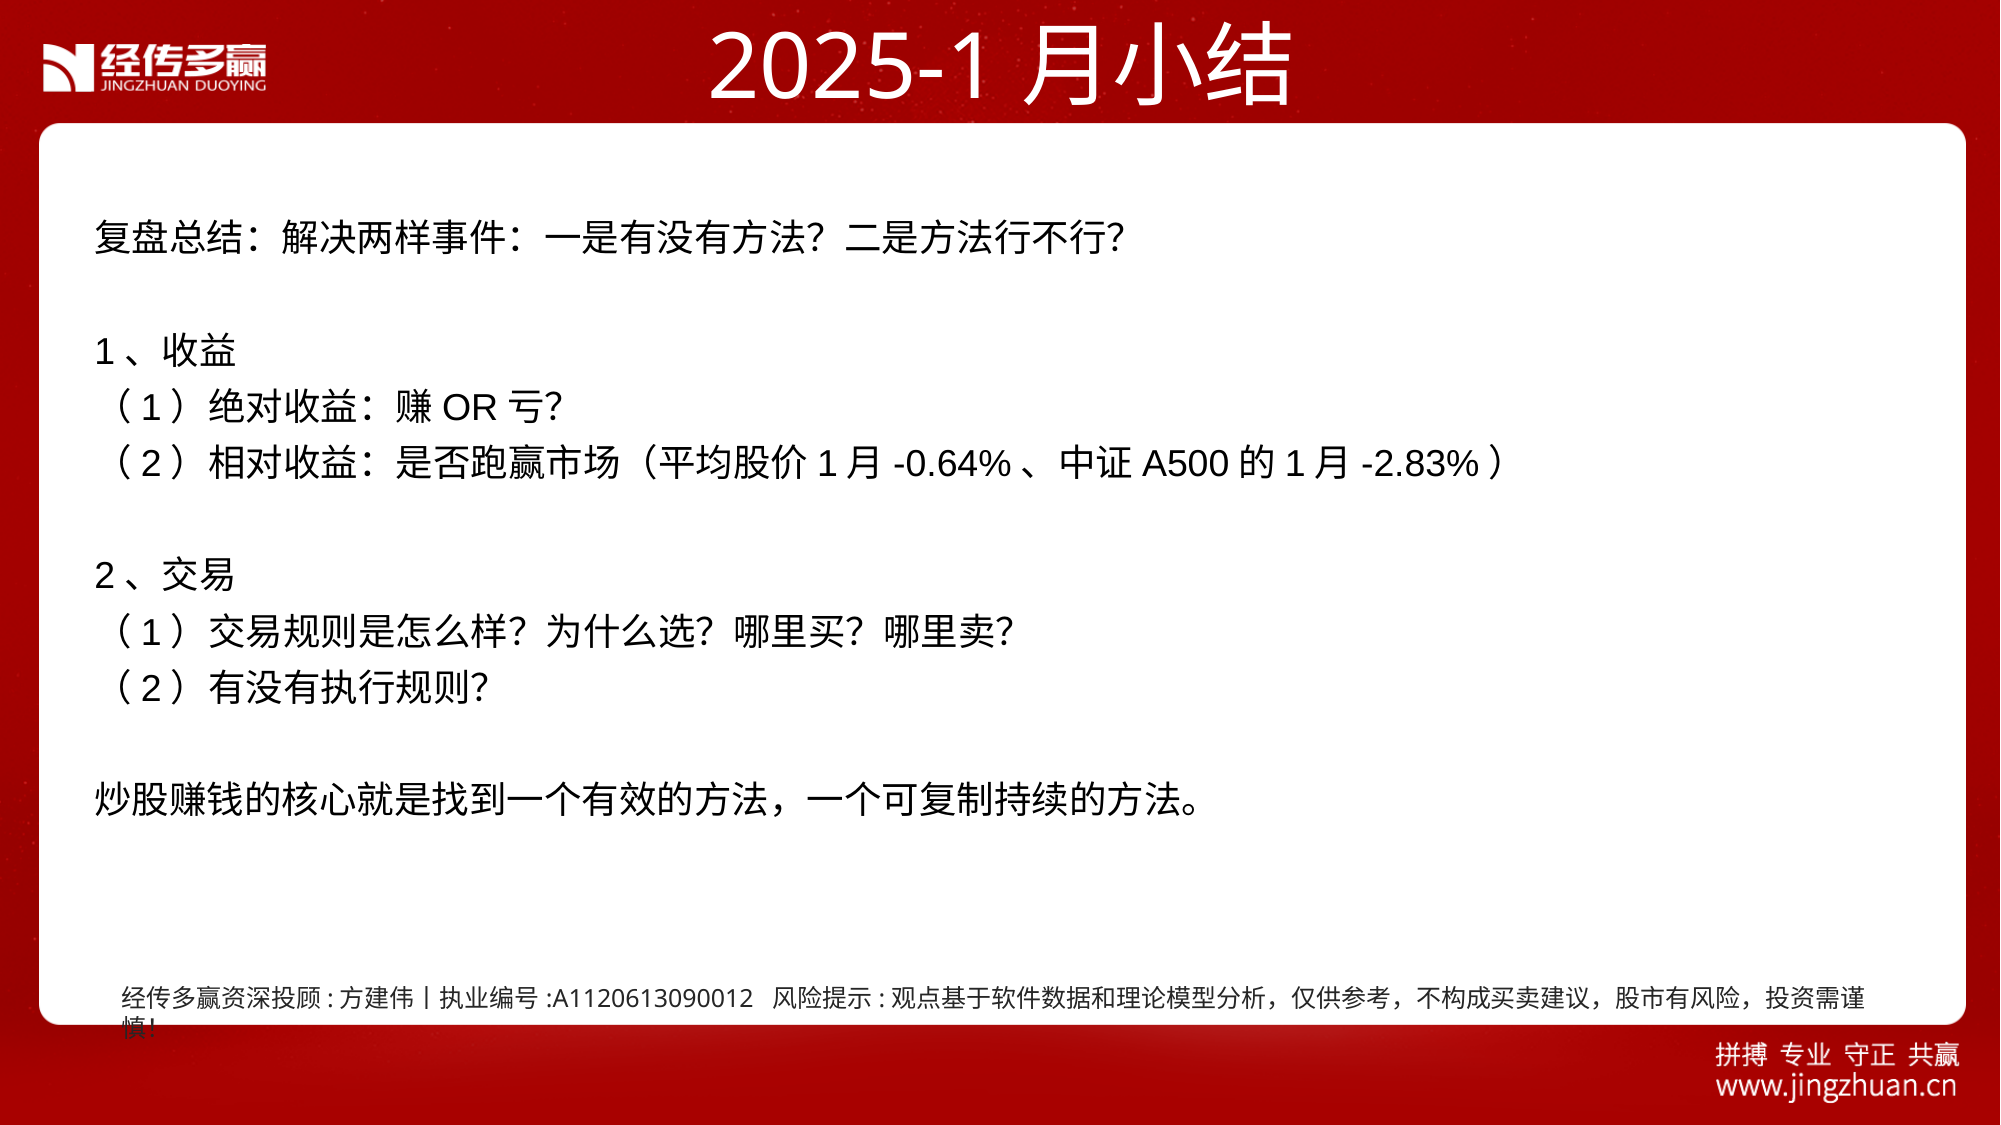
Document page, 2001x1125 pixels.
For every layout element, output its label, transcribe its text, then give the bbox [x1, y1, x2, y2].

picture [0, 0, 2000, 1125]
text_box 2025-1月小结 [487, 0, 1516, 125]
text_box 复盘总结：解决两样事件：一是有没有方法？二是方法行不行？ 1、收益 （1）绝对收益：赚OR亏？ （2）相对收益：是否跑赢市场（平均股价1月-0.64%、中证A500的1月-2.83%） 2、交易 （1）交易规则是怎么样？为什么选？哪里买？哪里卖？ （2）有没有执行规则？ 炒股赚钱的核心就是找到一个有效的方法，一个可复制持续的方法。 [79, 195, 1643, 829]
